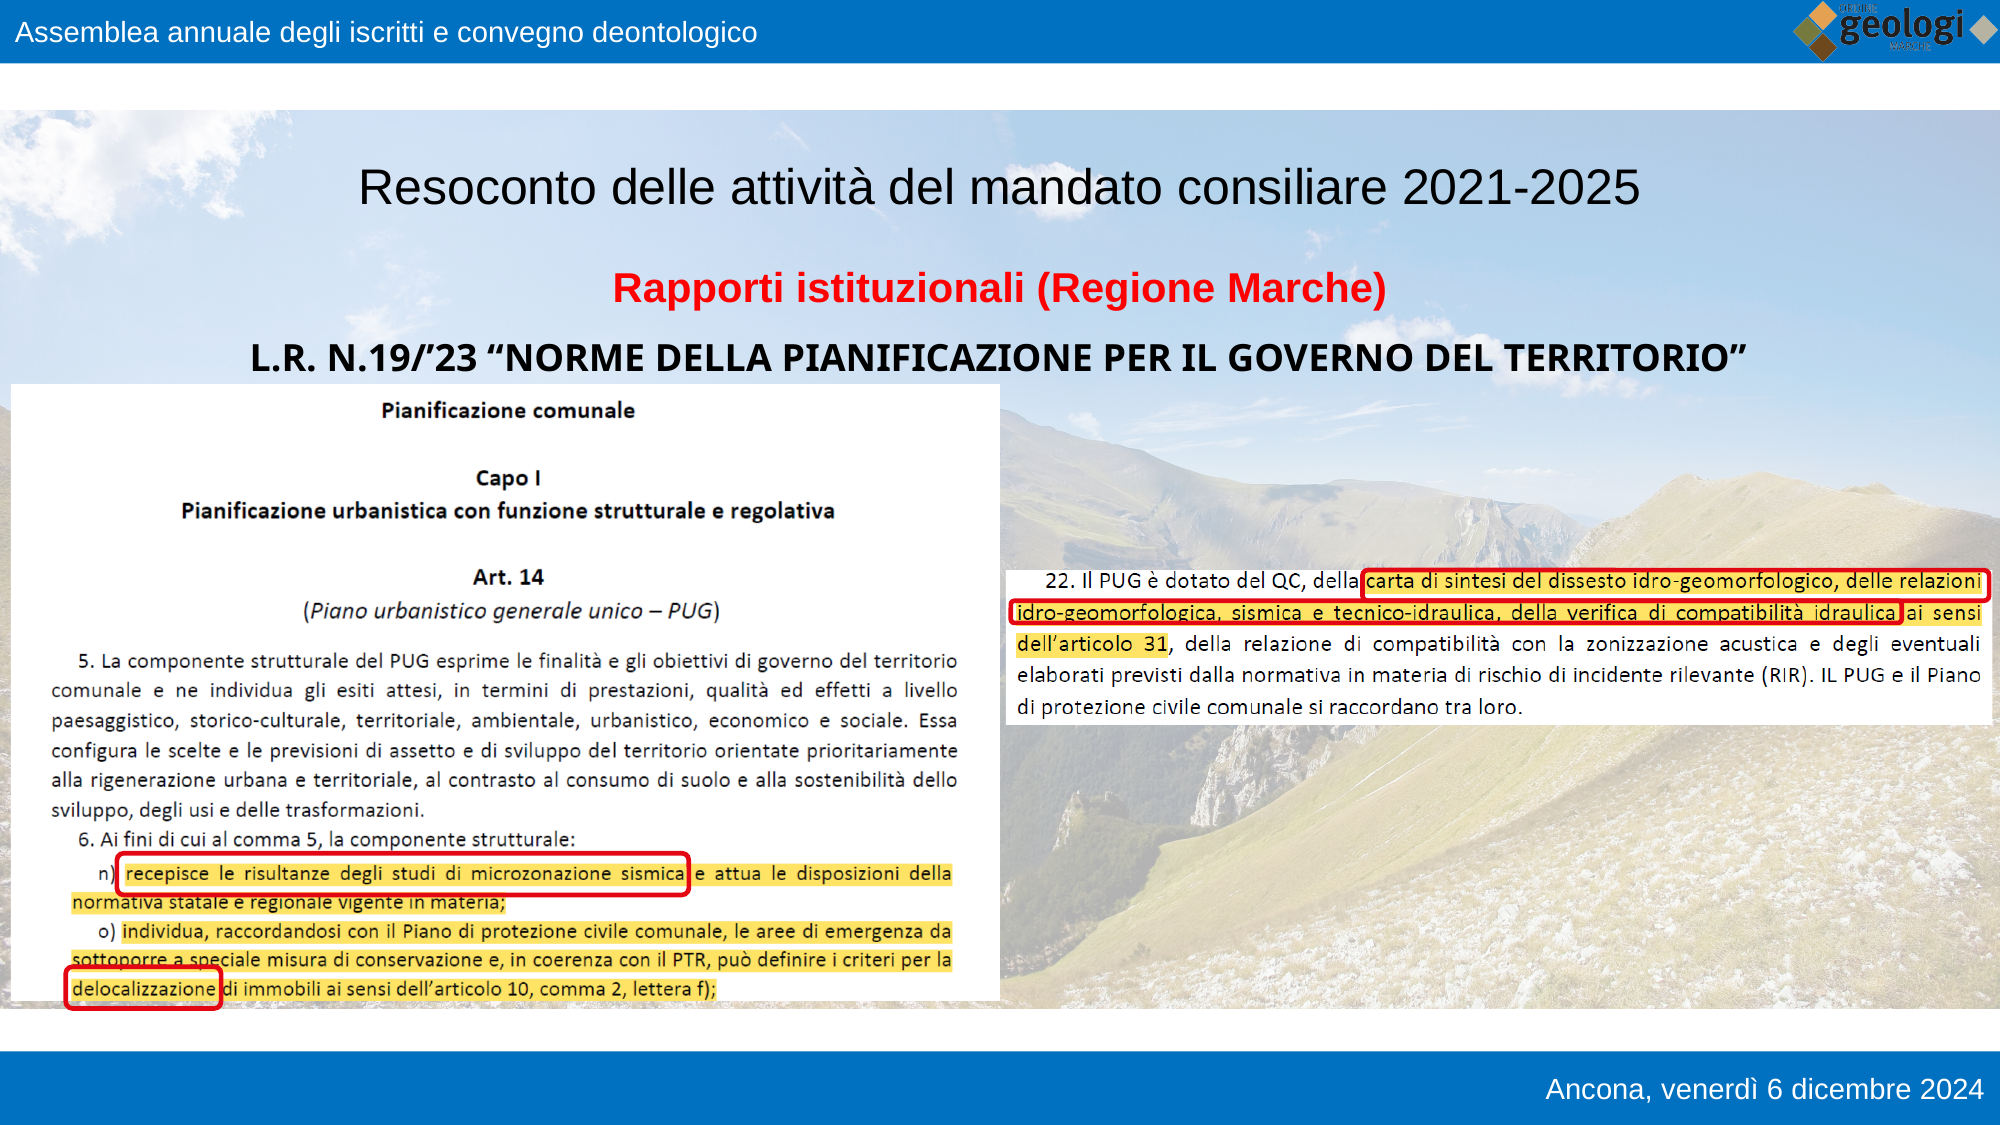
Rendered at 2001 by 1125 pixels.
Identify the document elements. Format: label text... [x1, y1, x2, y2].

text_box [10, 384, 1001, 1010]
text_box Assemblea annuale degli iscritti e convegno deontologico [0, 0, 2000, 65]
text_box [1005, 569, 1993, 726]
picture [0, 109, 2000, 1010]
text_box Ancona, venerdì 6 dicembre 2024 [0, 1050, 2000, 1125]
picture [1792, 0, 1999, 62]
